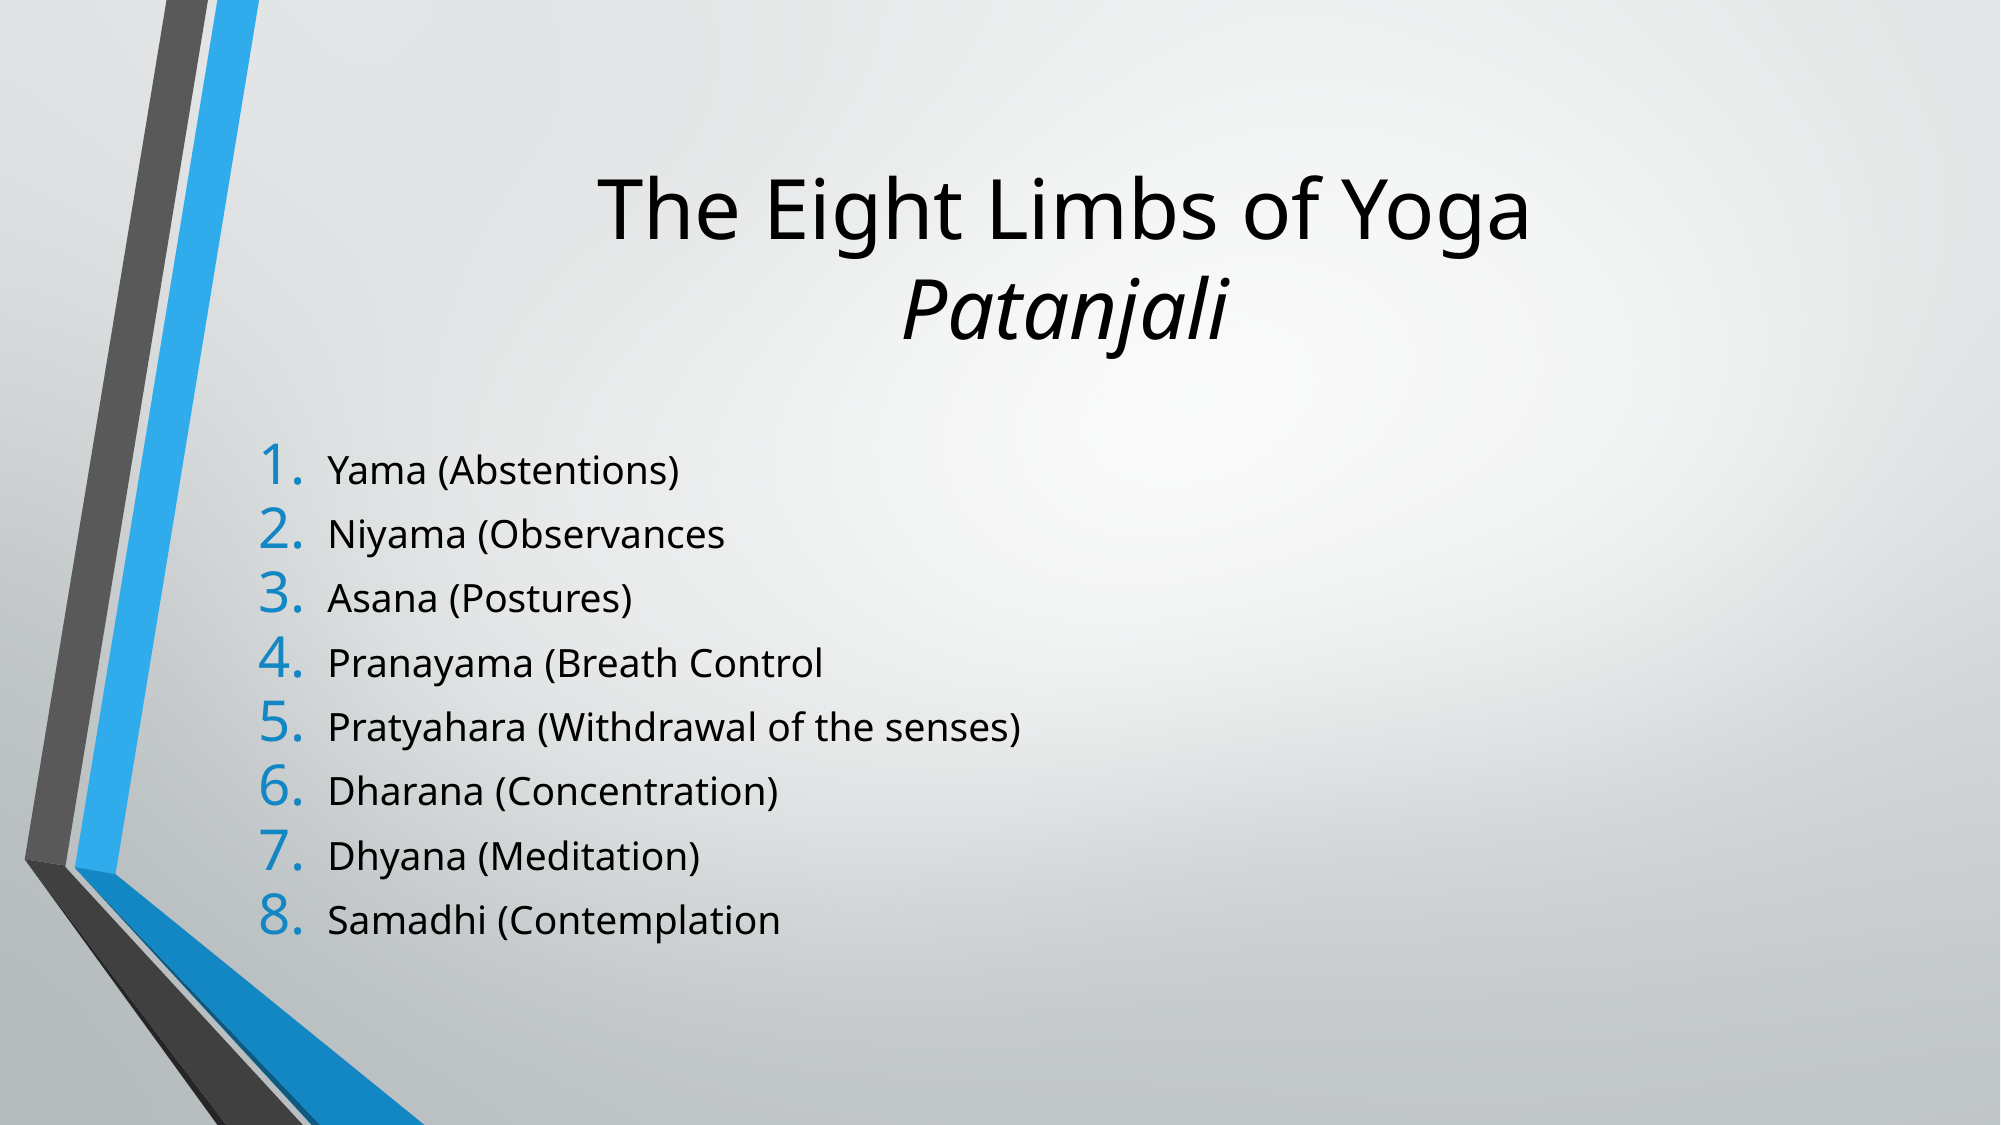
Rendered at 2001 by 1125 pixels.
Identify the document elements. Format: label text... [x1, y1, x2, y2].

title The Eight Limbs of Yoga Patanjali [243, 112, 1887, 400]
list Yama (Abstentions) Niyama (Observances Asana (Postures) Pranayama (Breath Control Pratyahara (Withdrawal of the senses) Dharana (Concentration) Dhyana (Meditation) Samadhi (Contemplation [243, 437, 1887, 950]
